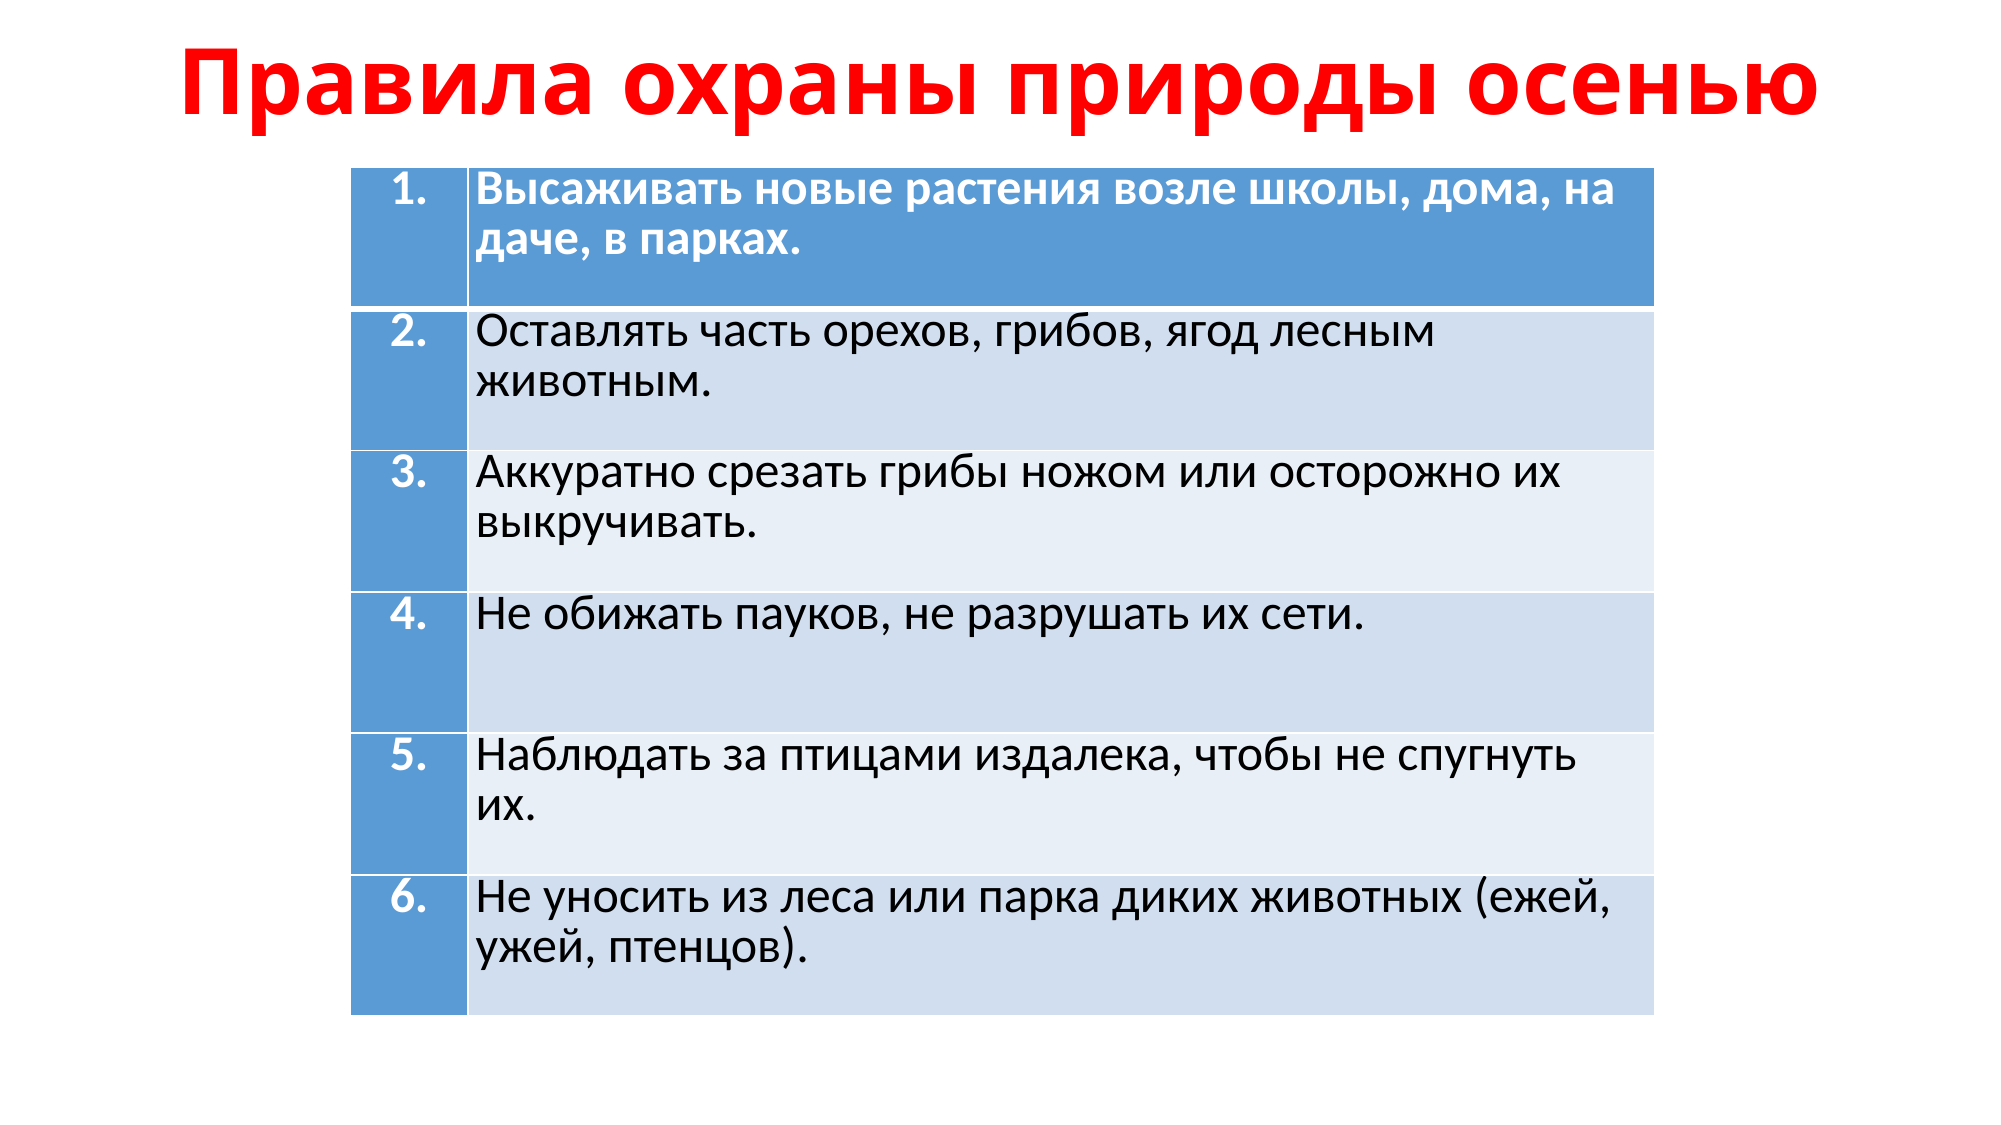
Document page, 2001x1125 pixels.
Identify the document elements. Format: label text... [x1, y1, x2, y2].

table_cell Наблюдать за птицами издалека, чтобы не спугнуть их. [469, 734, 1654, 874]
table_cell 5. [351, 734, 467, 874]
table_cell 2. [351, 312, 467, 450]
table_cell 6. [351, 876, 467, 1015]
table_header Высаживать новые растения возле школы, дома, на даче, в парках. [469, 168, 1654, 306]
table_cell Оставлять часть орехов, грибов, ягод лесным животным. [469, 312, 1654, 450]
table_cell Не уносить из леса или парка диких животных (ежей, ужей, птенцов). [469, 876, 1654, 1015]
table_header 1. [351, 168, 467, 306]
table_cell Не обижать пауков, не разрушать их сети. [469, 593, 1654, 732]
table_cell 4. [351, 593, 467, 732]
table_cell 3. [351, 451, 467, 591]
title Правила охраны природы осенью [137, 27, 1863, 144]
table_cell Аккуратно срезать грибы ножом или осторожно их выкручивать. [469, 451, 1654, 591]
